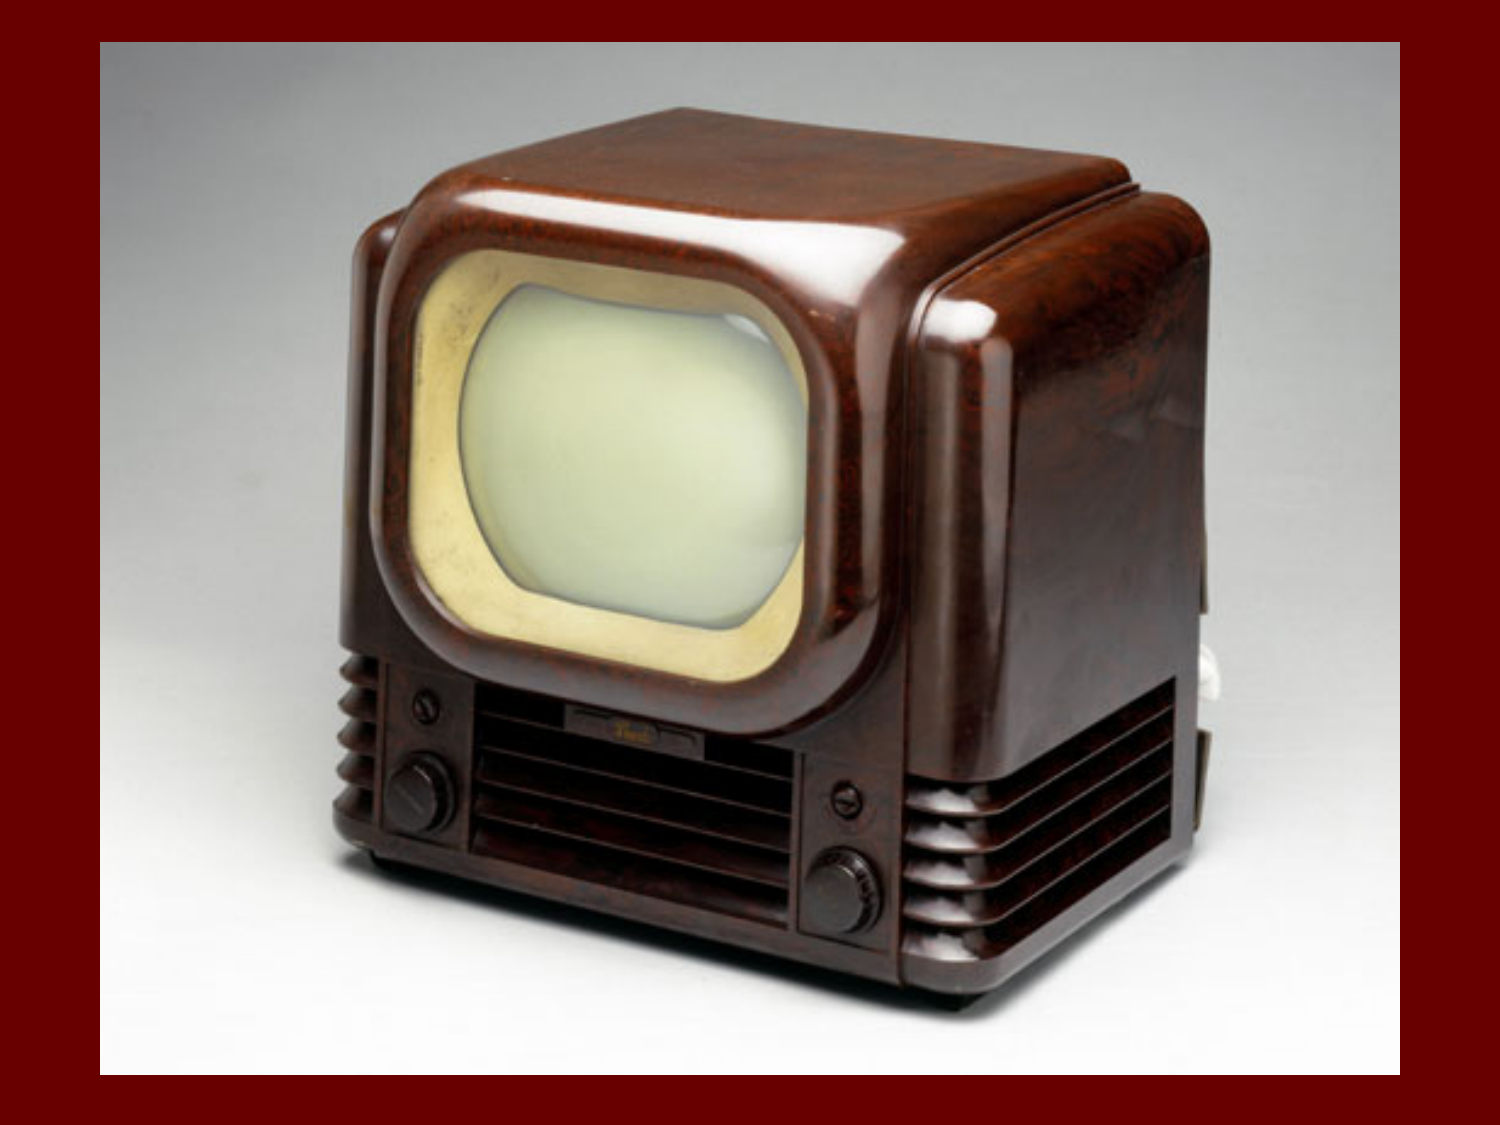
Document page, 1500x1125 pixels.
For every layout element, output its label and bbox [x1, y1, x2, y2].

picture [100, 42, 1400, 1076]
